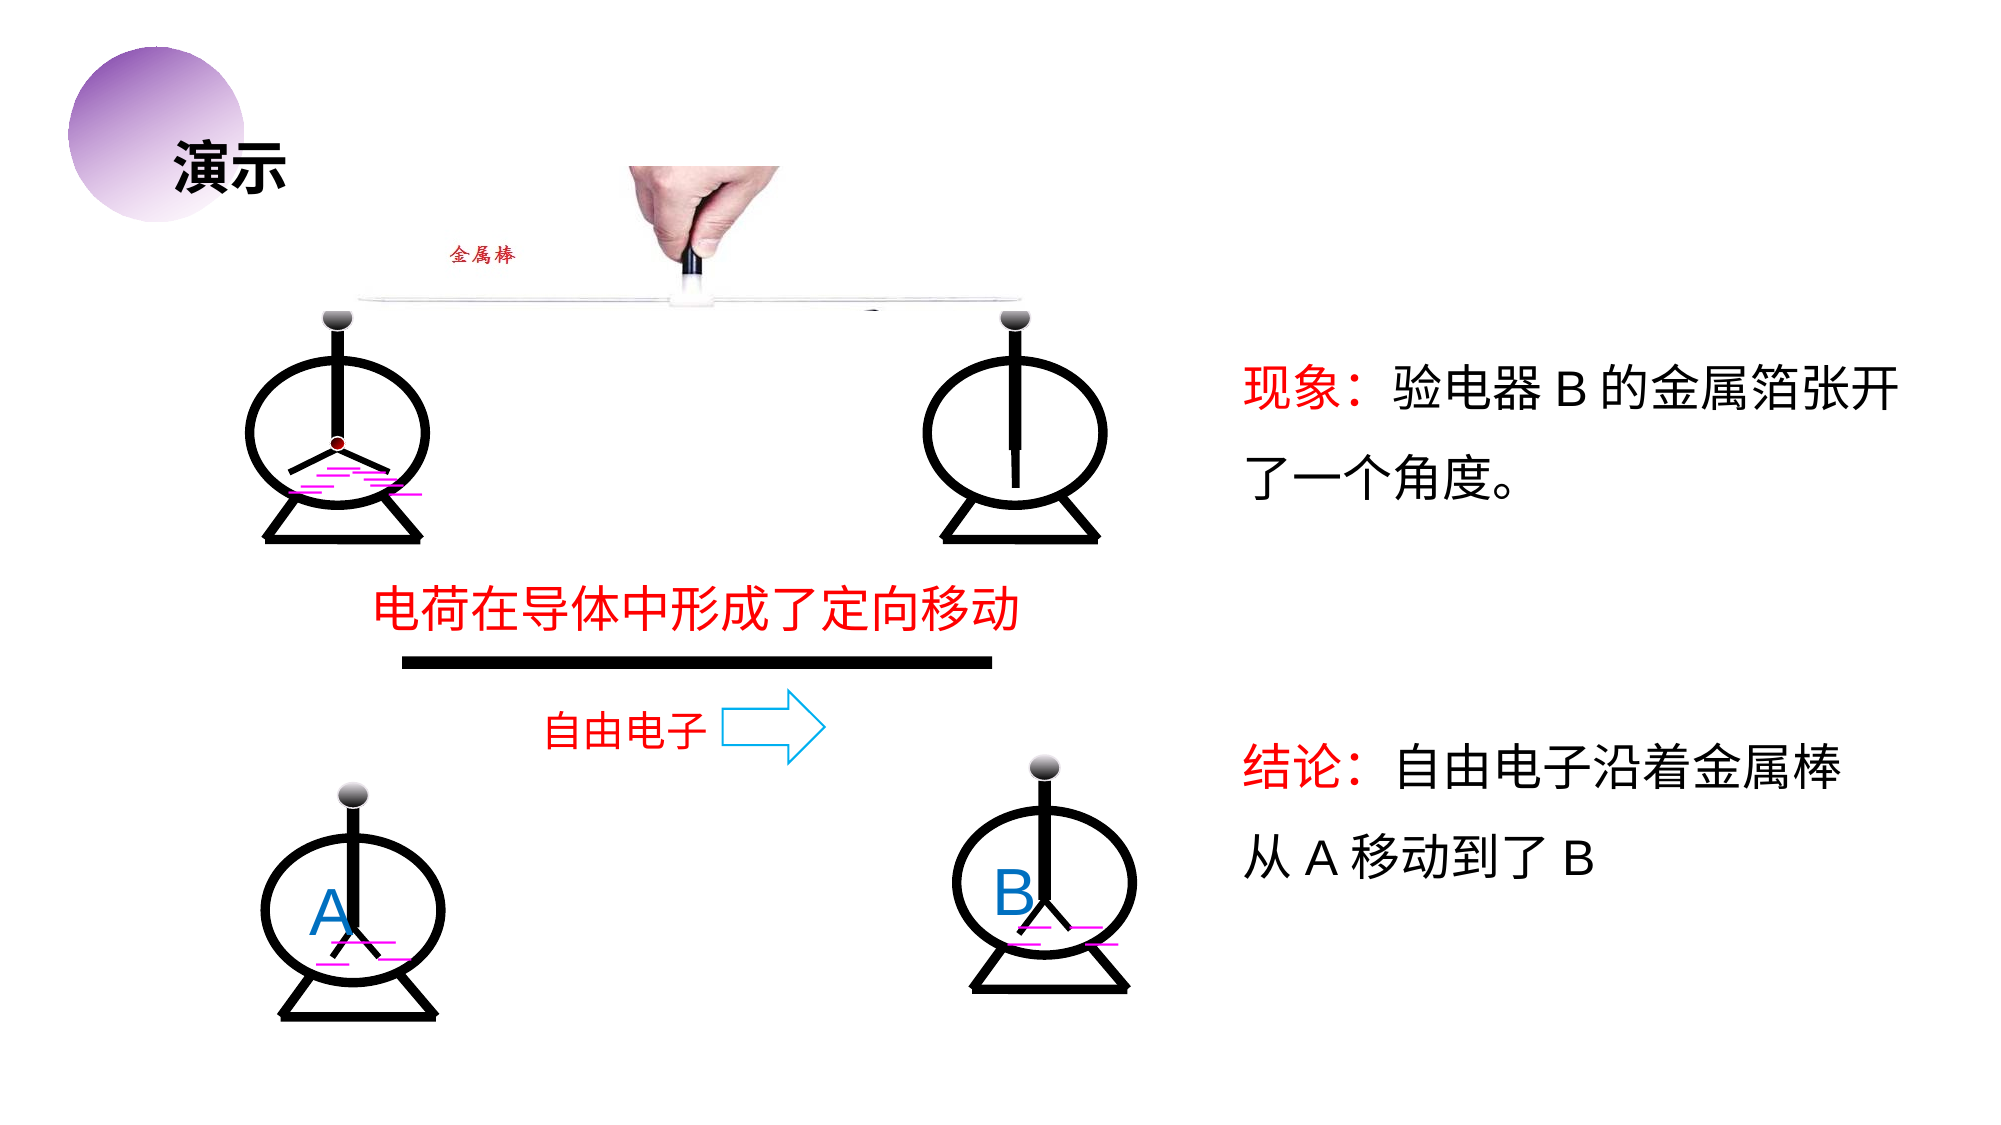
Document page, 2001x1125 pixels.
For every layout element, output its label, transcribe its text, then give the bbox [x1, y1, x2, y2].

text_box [956, 754, 1133, 990]
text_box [927, 305, 1103, 540]
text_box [249, 305, 426, 540]
picture [317, 166, 1029, 311]
text_box 电荷在导体中形成了定向移动 [175, 570, 1216, 645]
text_box 演示 [157, 123, 304, 209]
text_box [367, 690, 825, 764]
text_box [265, 782, 441, 1017]
text_box 结论：自由电子沿着金属棒从A移动到了B [1232, 695, 1879, 896]
text_box 现象：验电器B的金属箔张开了一个角度。 [1232, 316, 1944, 517]
